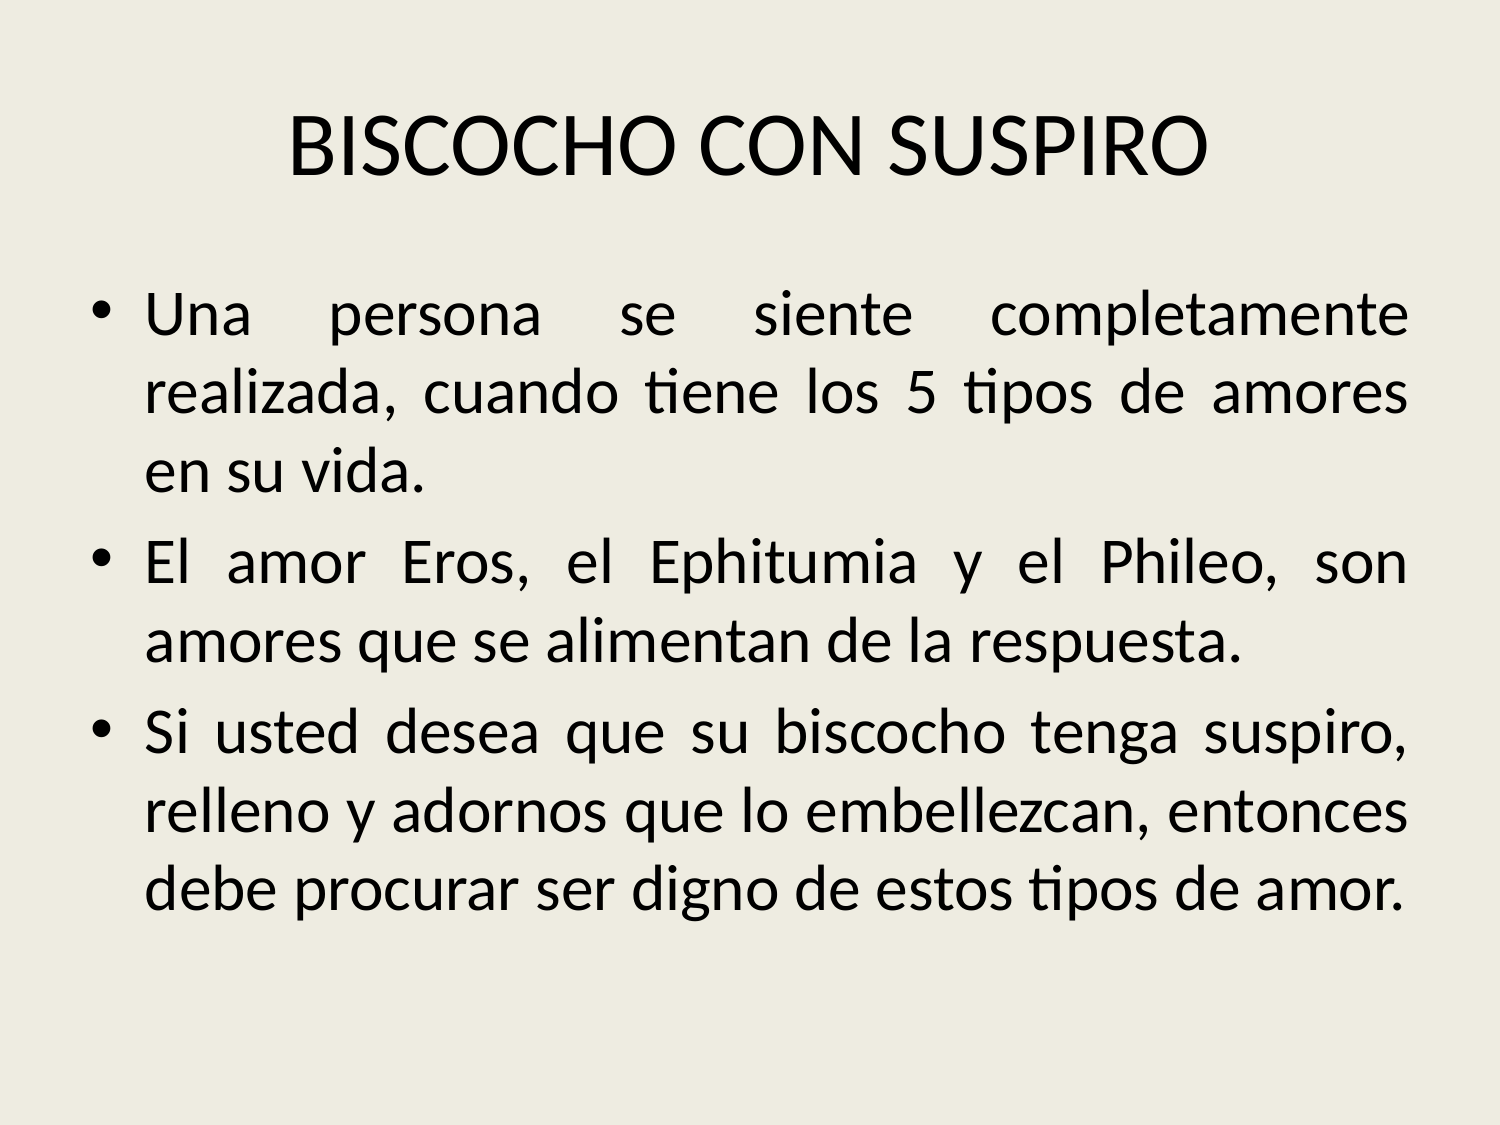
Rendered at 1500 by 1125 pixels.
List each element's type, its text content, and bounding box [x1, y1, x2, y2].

title BISCOCHO CON SUSPIRO [75, 45, 1425, 233]
list Una persona se siente completamente realizada, cuando tiene los 5 tipos de amores en su vida. El amor Eros, el Ephitumia y el Phileo, son amores que se alimentan de la respuesta. Si usted desea que su biscocho tenga suspiro, relleno y adornos que lo embellezcan, entonces debe procurar ser digno de estos tipos de amor. [75, 262, 1425, 1005]
